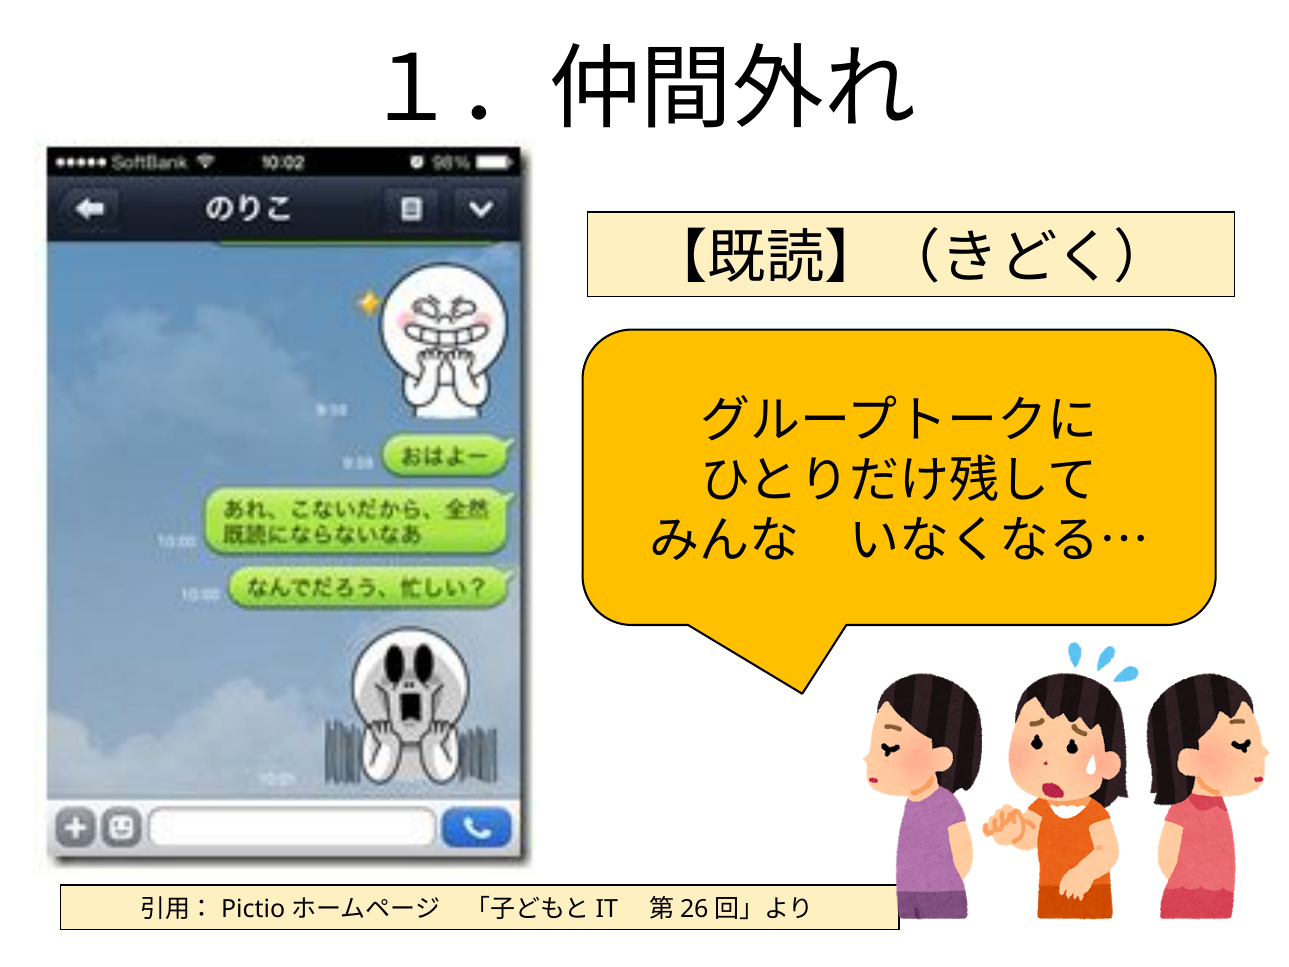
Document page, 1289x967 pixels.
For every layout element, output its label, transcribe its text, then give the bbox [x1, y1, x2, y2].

text_box 【既読】（きどく） [587, 211, 1235, 297]
picture [843, 612, 1289, 967]
picture [32, 139, 536, 878]
text_box 引用：Pictioホームページ 「子どもとIT 第26回」より [60, 885, 838, 930]
text_box １．仲間外れ [84, 29, 1198, 137]
text_box グループトークに ひとりだけ残して みんな いなくなる… [580, 327, 1218, 696]
